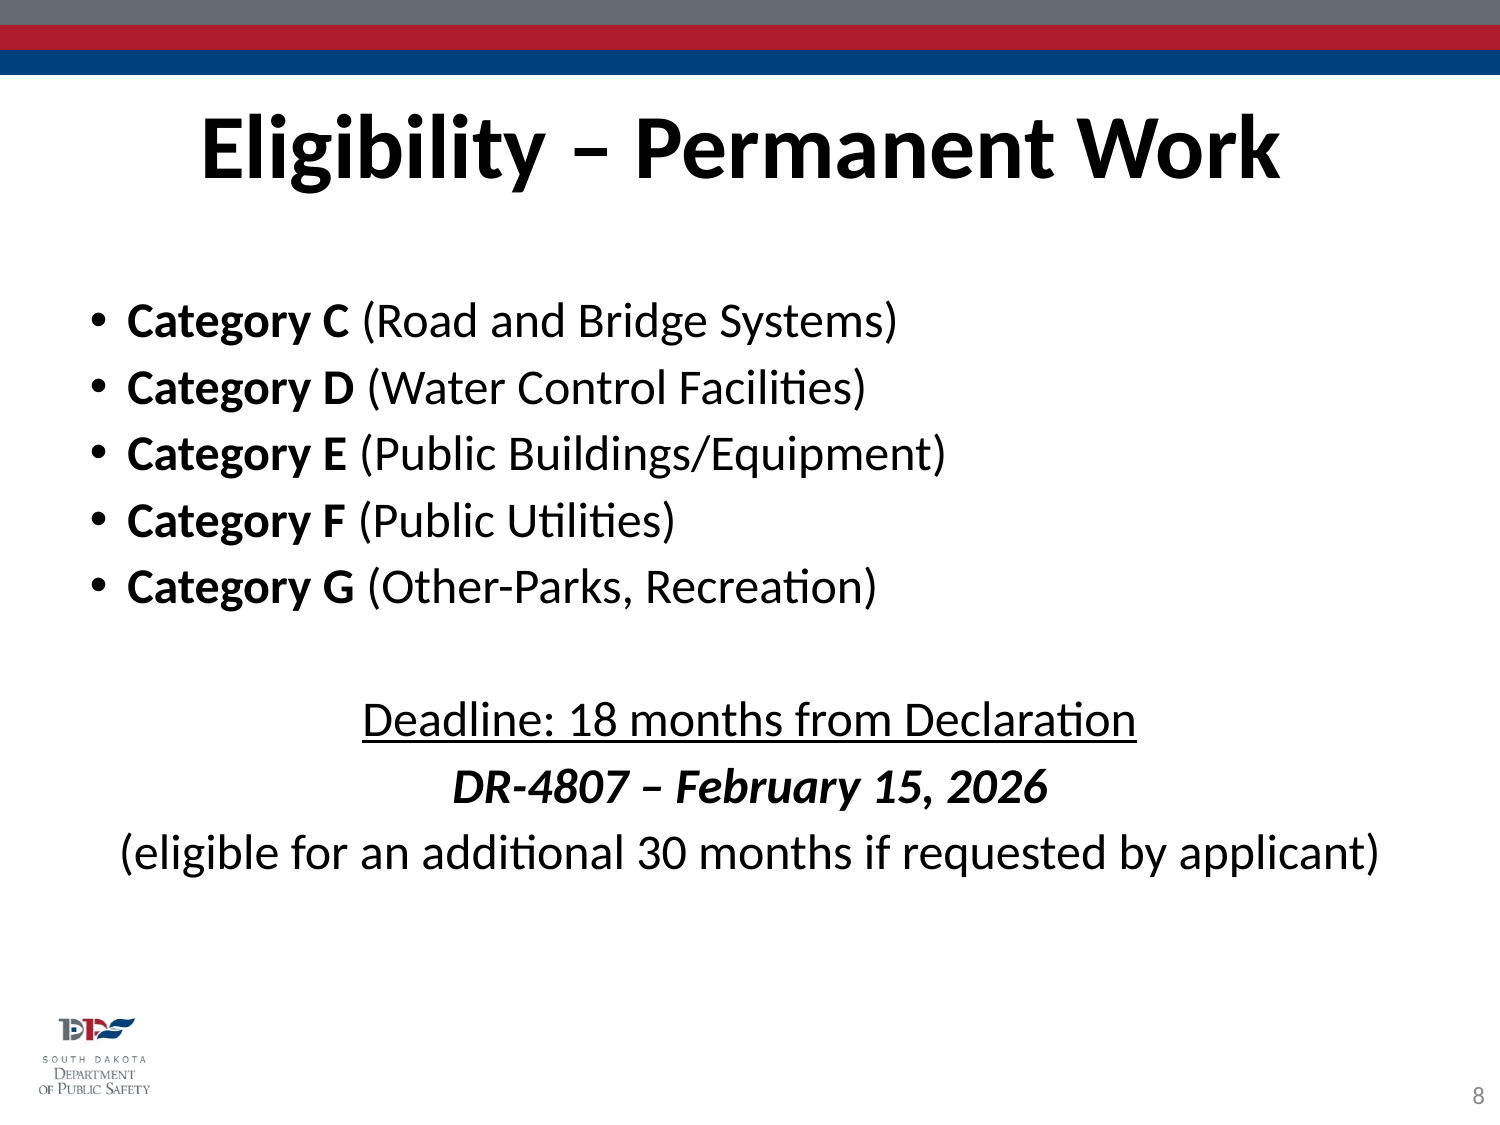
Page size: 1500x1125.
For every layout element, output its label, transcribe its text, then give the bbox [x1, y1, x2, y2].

picture [37, 1016, 150, 1096]
list Category C (Road and Bridge Systems) Category D (Water Control Facilities) Category E (Public Buildings/Equipment) Category F (Public Utilities) Category G (Other-Parks, Recreation) Deadline: 18 months from Declaration DR-4807 – February 15, 2026 (eligible for an additional 30 months if requested by applicant) [75, 287, 1425, 938]
slide_number 8 [1162, 1064, 1500, 1125]
list Eligibility – Permanent Work [93, 92, 1390, 245]
